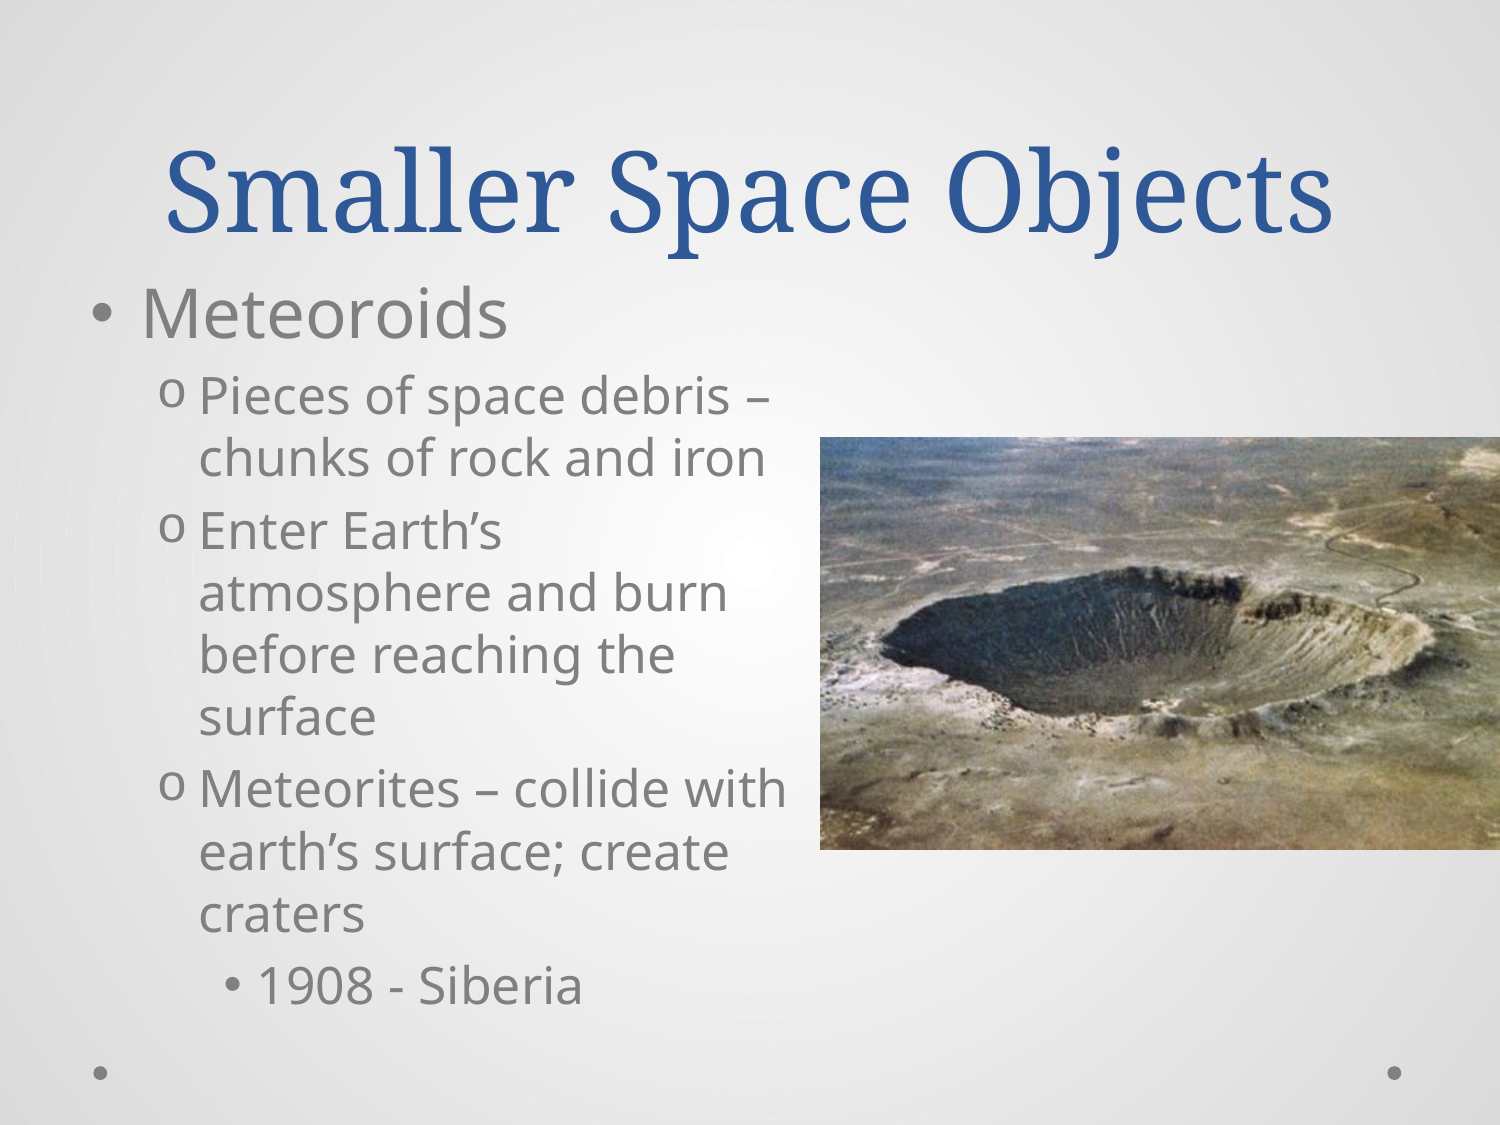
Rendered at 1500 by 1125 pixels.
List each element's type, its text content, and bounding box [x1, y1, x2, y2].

title Smaller Space Objects [75, 0, 1425, 263]
picture [820, 437, 1500, 851]
list Meteoroids Pieces of space debris – chunks of rock and iron Enter Earth’s atmosphere and burn before reaching the surface Meteorites – collide with earth’s surface; create craters 1908 - Siberia [75, 262, 825, 1038]
